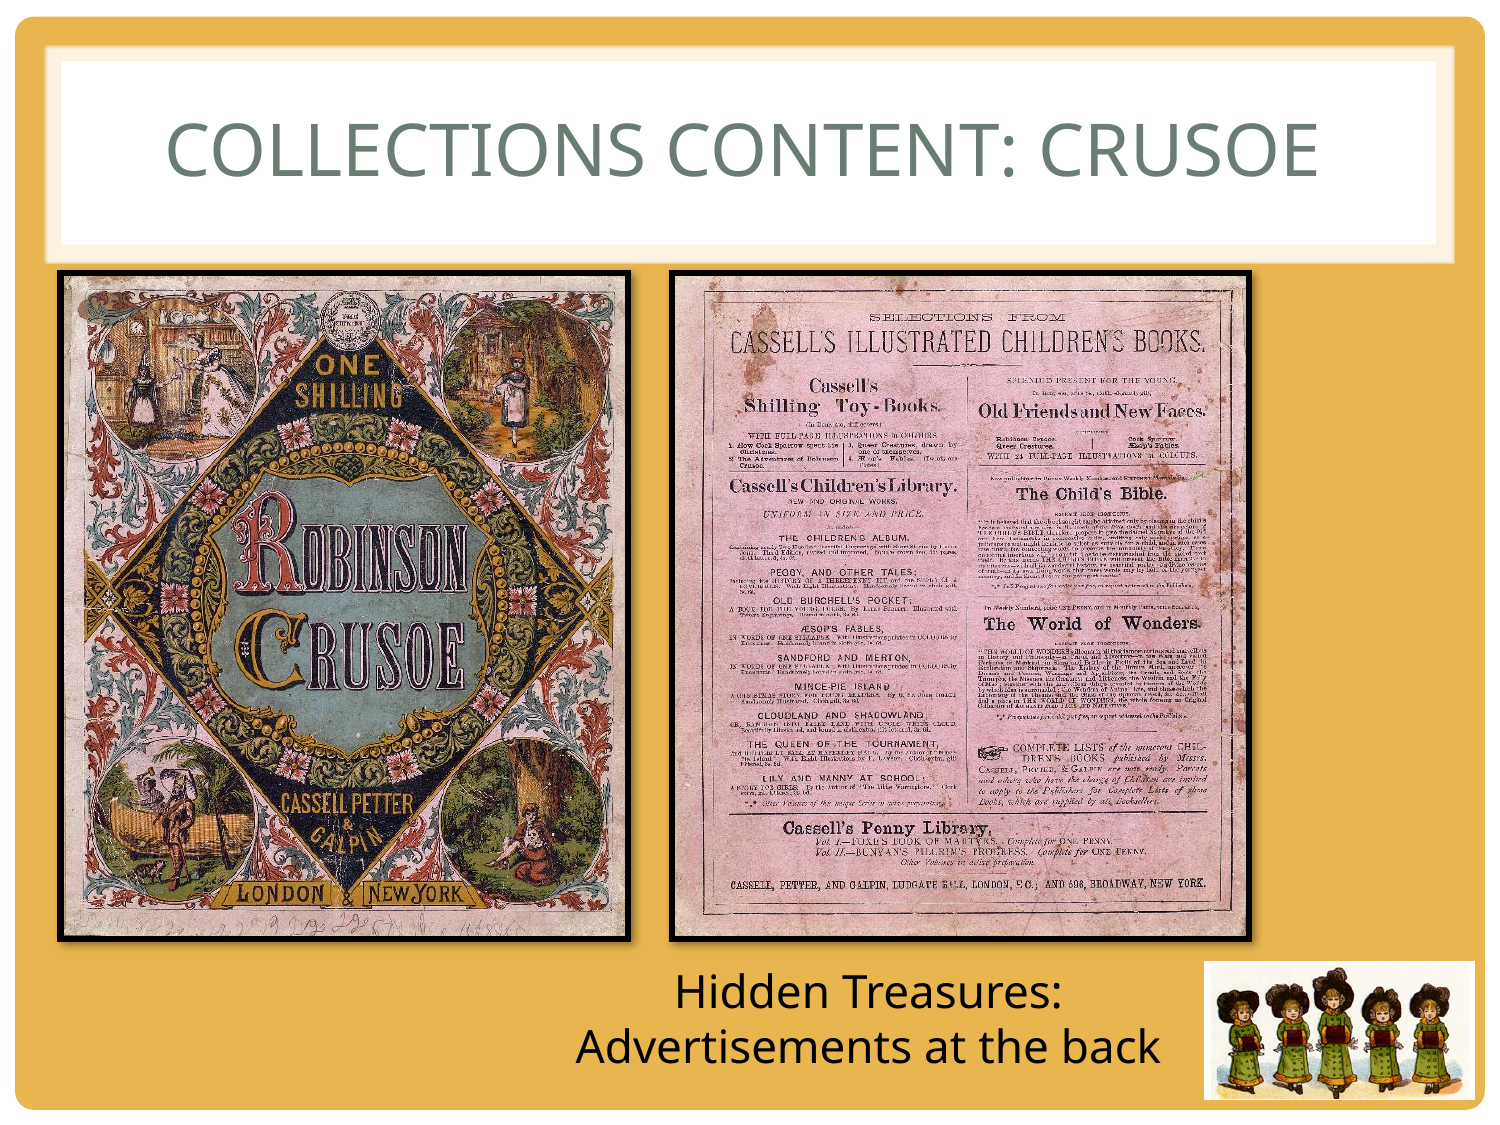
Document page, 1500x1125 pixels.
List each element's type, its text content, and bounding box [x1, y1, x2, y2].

picture [1204, 961, 1476, 1101]
text_box Hidden Treasures: Advertisements at the back [560, 955, 1189, 1080]
title COLLECTIONS CONTENT: crusoe [65, 62, 1421, 233]
picture [674, 275, 1246, 936]
picture [63, 275, 626, 936]
